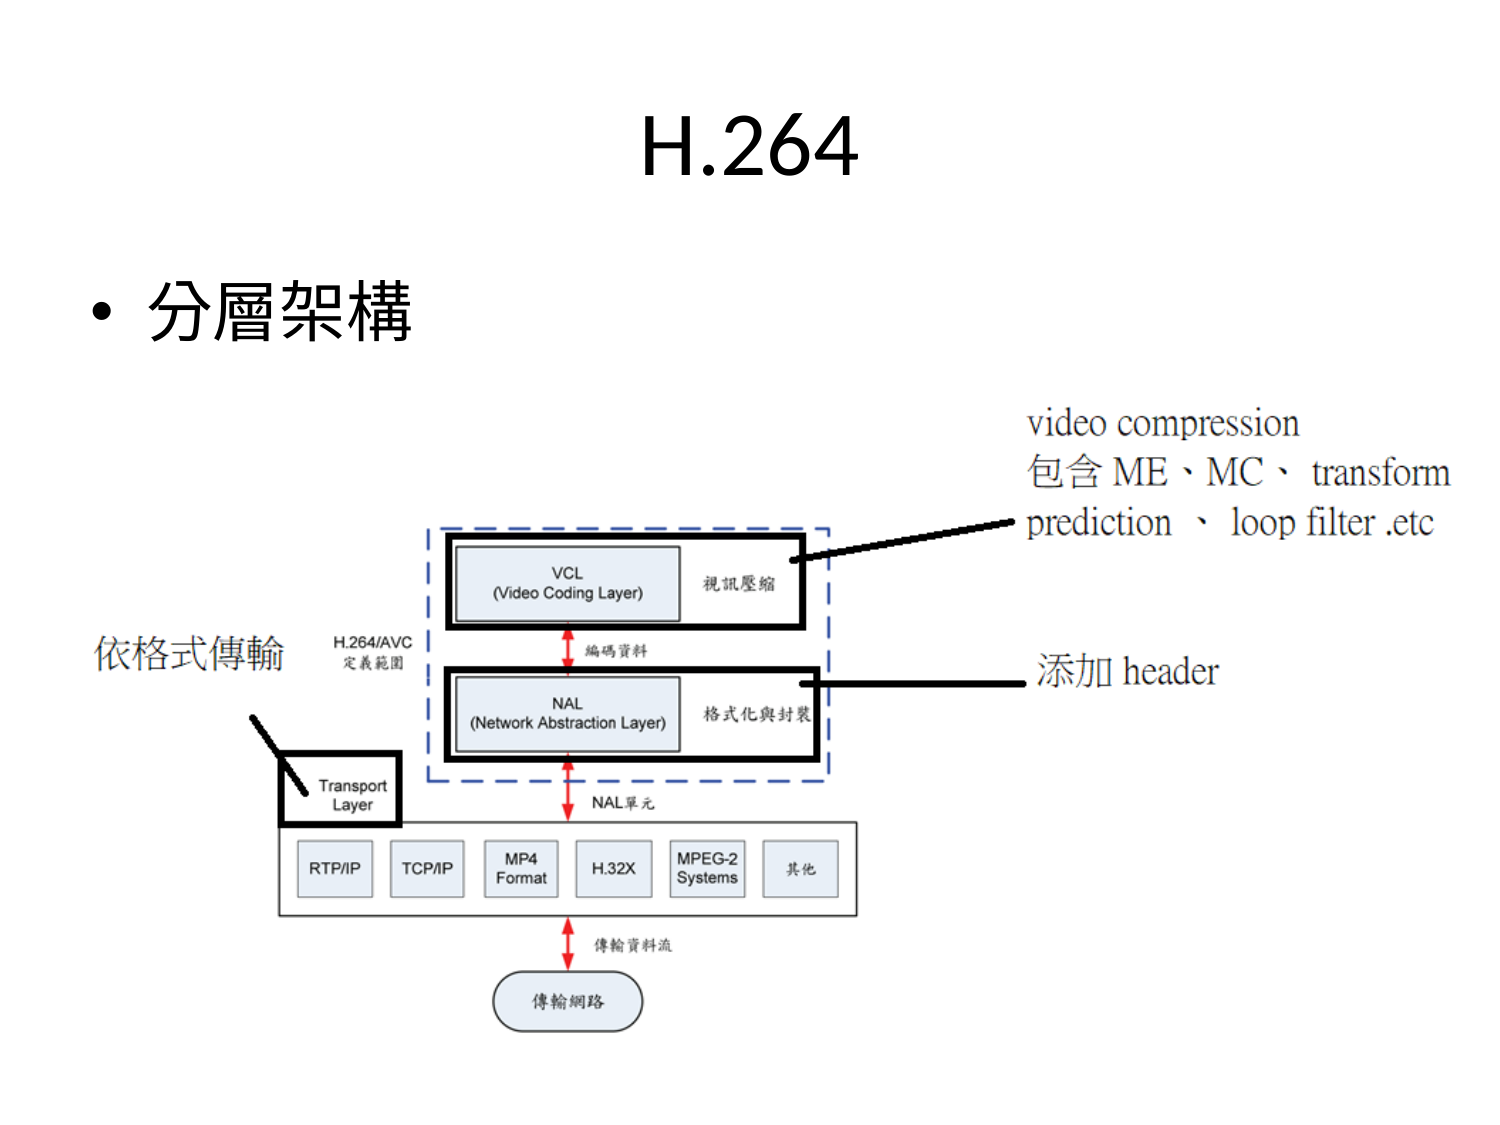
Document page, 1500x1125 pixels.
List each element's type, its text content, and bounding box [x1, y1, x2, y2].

list 分層架構 [75, 262, 1425, 384]
title H.264 [75, 45, 1425, 233]
picture [76, 385, 1460, 1050]
